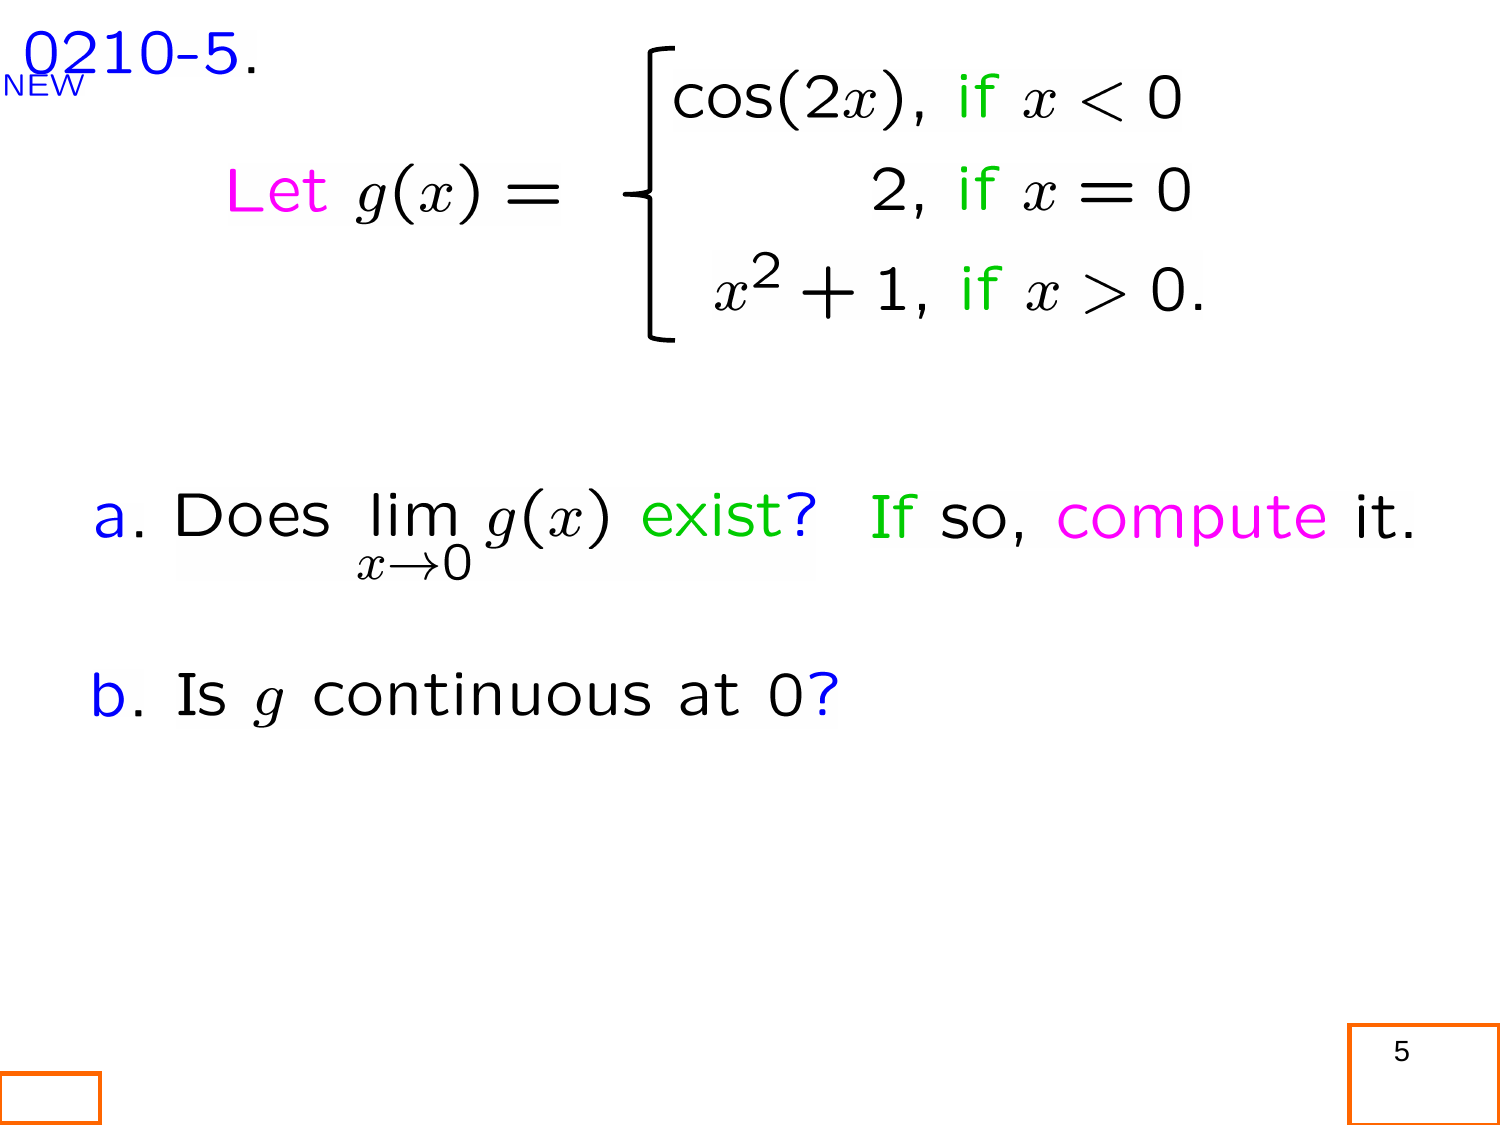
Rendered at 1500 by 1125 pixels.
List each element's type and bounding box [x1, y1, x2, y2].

picture [4, 30, 257, 97]
text_box [624, 48, 676, 341]
picture [93, 669, 144, 717]
picture [672, 69, 1182, 132]
picture [712, 250, 1203, 320]
picture [176, 669, 838, 730]
picture [872, 163, 1193, 220]
picture [93, 503, 144, 538]
picture [870, 491, 1414, 548]
text_box [0, 1073, 100, 1124]
picture [228, 163, 561, 226]
picture [176, 487, 816, 581]
text_box [1349, 1025, 1500, 1125]
